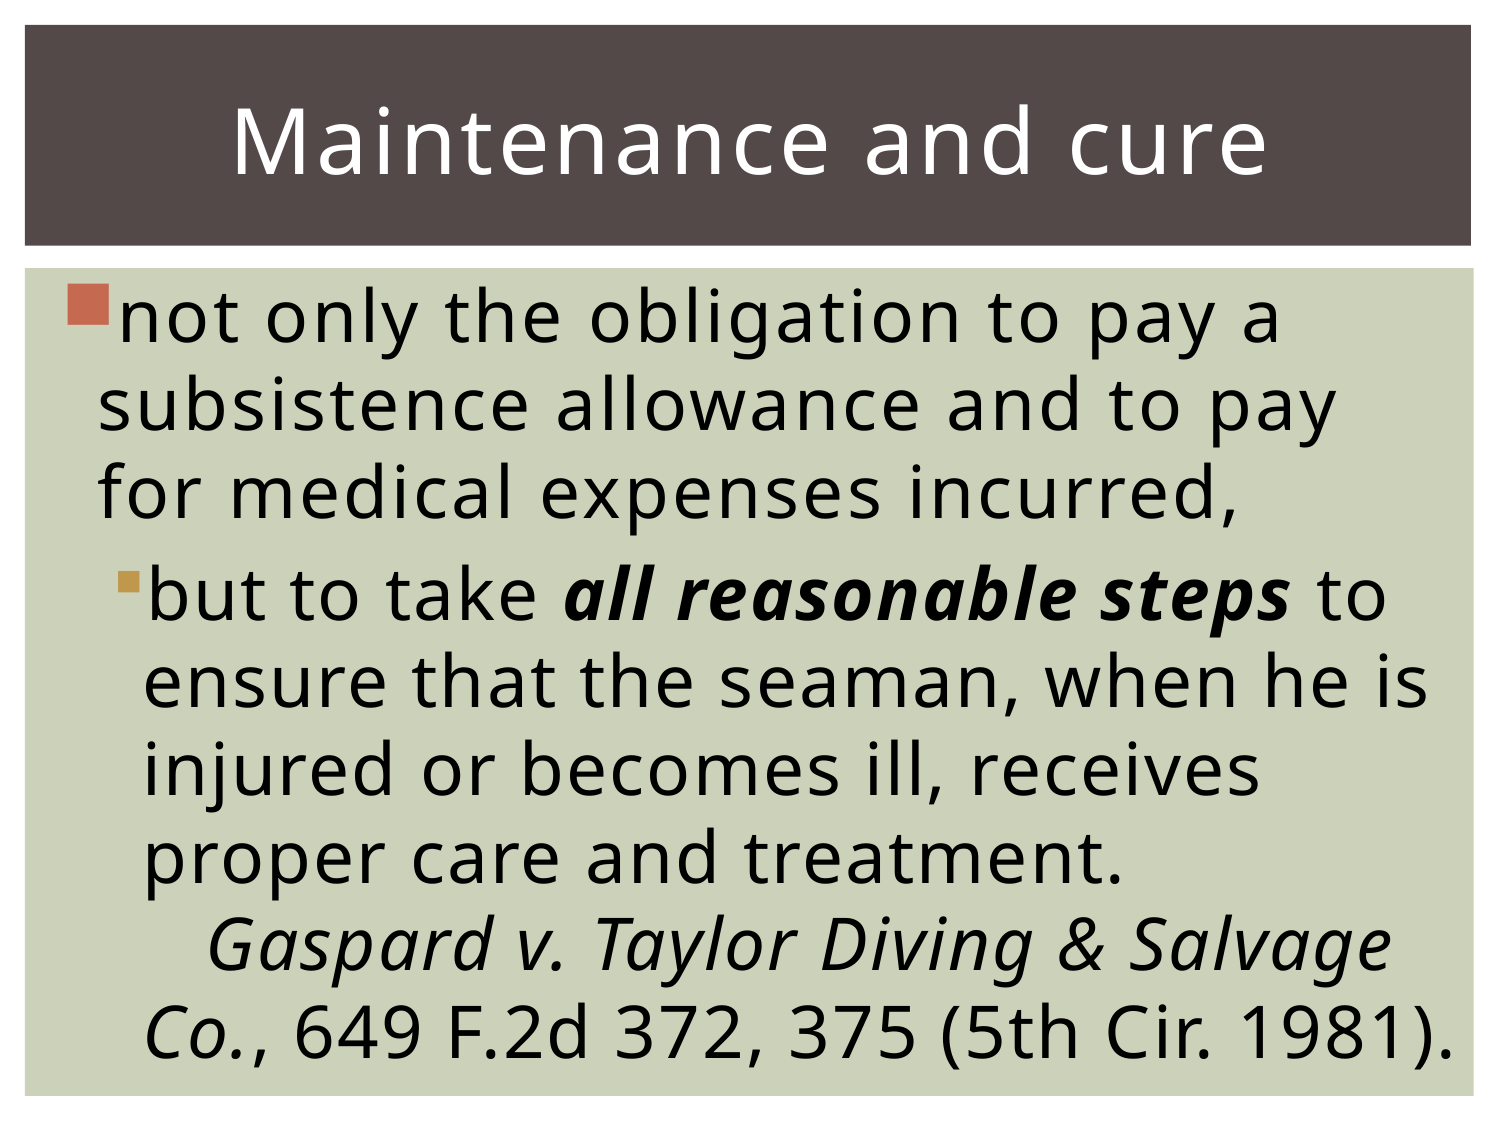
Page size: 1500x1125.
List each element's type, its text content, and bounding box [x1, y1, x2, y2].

list not only the obligation to pay a subsistence allowance and to pay for medical expenses incurred, but to take all reasonable steps to ensure that the seaman, when he is injured or becomes ill, receives proper care and treatment. Gaspard v. Taylor Diving & Salvage Co., 649 F.2d 372, 375 (5th Cir. 1981). [37, 262, 1488, 1100]
title Maintenance and cure [75, 37, 1425, 238]
